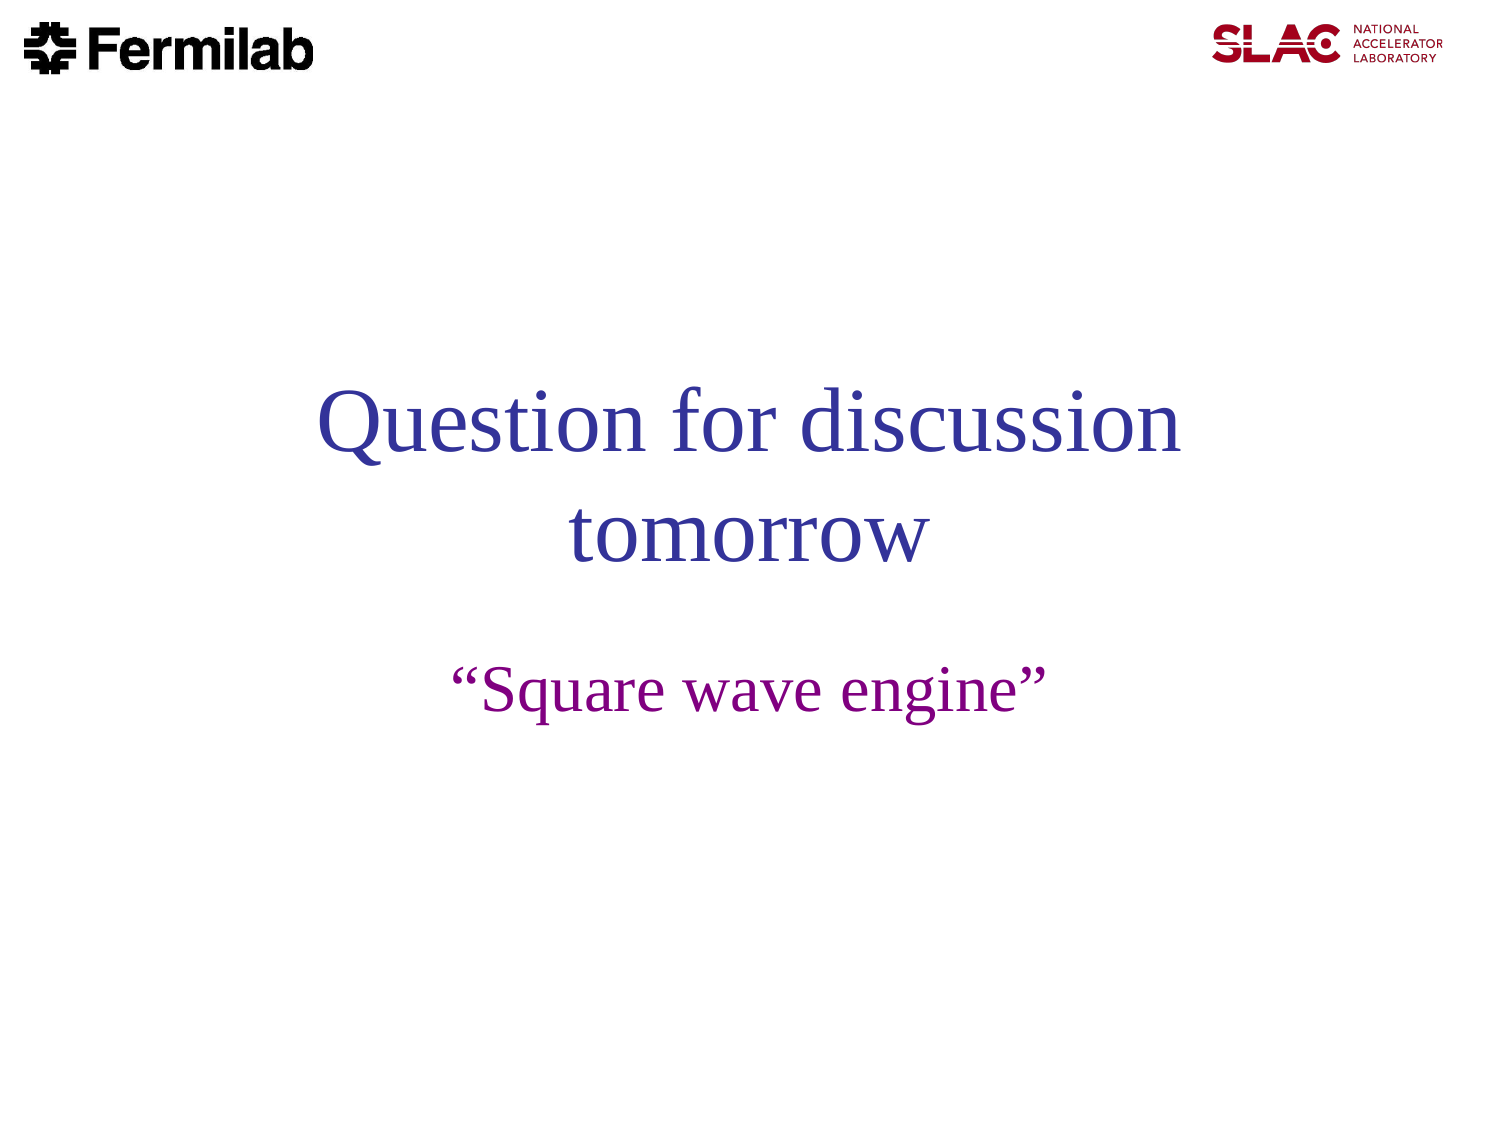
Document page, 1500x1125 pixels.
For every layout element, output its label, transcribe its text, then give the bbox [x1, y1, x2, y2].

picture [1212, 24, 1500, 109]
subtitle “Square wave engine” [225, 637, 1275, 925]
title Question for discussion tomorrow [112, 349, 1388, 591]
picture [24, 22, 313, 75]
